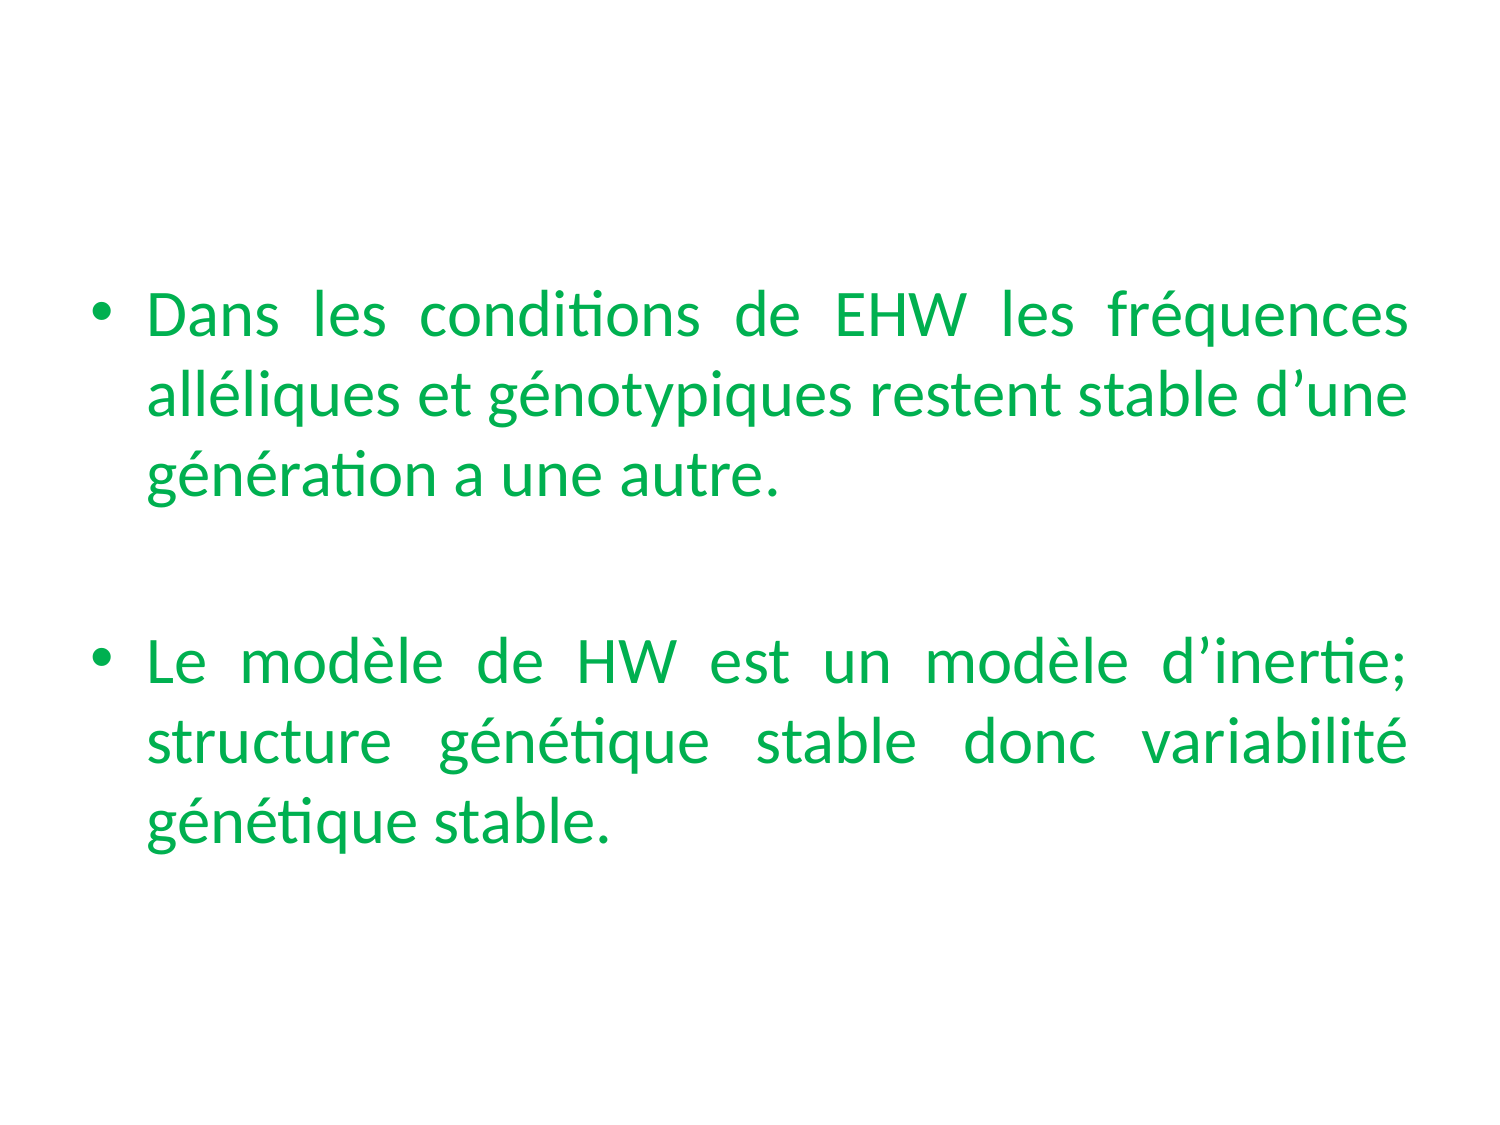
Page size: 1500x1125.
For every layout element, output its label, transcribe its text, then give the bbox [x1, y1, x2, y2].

list Dans les conditions de EHW les fréquences alléliques et génotypiques restent stable d’une génération a une autre. Le modèle de HW est un modèle d’inertie; structure génétique stable donc variabilité génétique stable. [75, 262, 1425, 1005]
